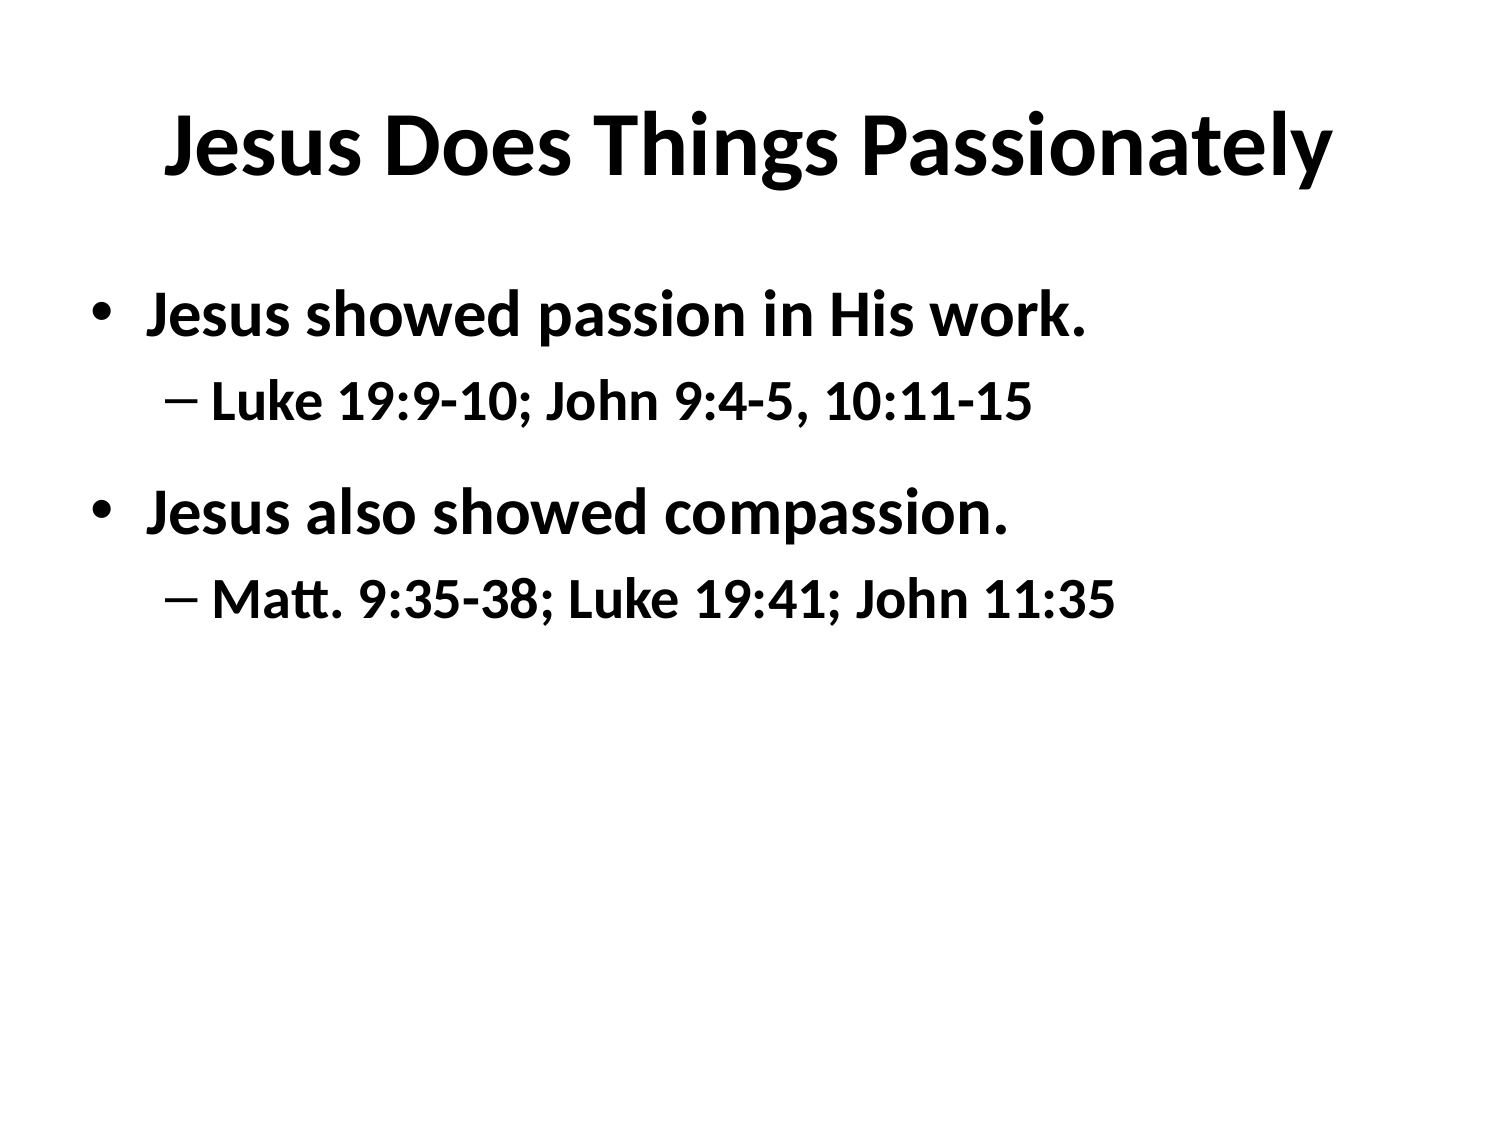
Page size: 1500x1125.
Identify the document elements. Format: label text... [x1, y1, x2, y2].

title Jesus Does Things Passionately [75, 45, 1425, 233]
list Jesus showed passion in His work. Luke 19:9-10; John 9:4-5, 10:11-15 Jesus also showed compassion. Matt. 9:35-38; Luke 19:41; John 11:35 [75, 262, 1425, 1005]
